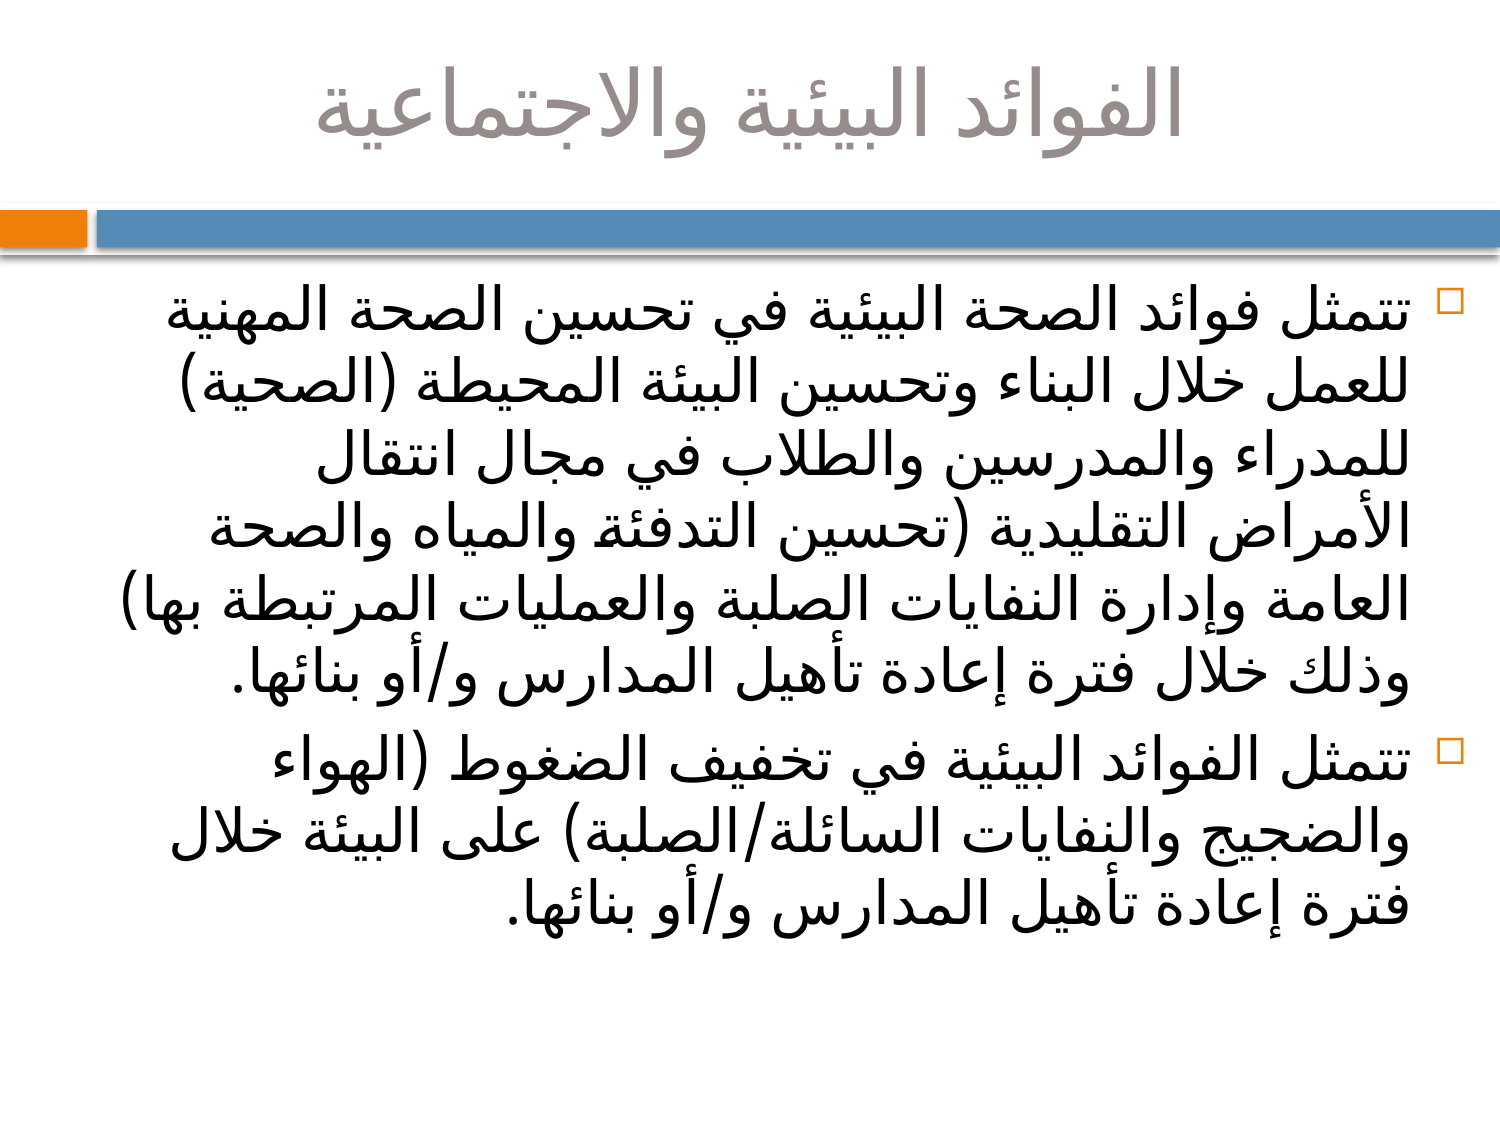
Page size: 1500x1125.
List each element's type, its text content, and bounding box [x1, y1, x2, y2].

title الفوائد البيئية والاجتماعية [0, 0, 1500, 200]
list تتمثل فوائد الصحة البيئية في تحسين الصحة المهنية للعمل خلال البناء وتحسين البيئة المحيطة (الصحية) للمدراء والمدرسين والطلاب في مجال انتقال الأمراض التقليدية (تحسين التدفئة والمياه والصحة العامة وإدارة النفايات الصلبة والعمليات المرتبطة بها) وذلك خلال فترة إعادة تأهيل المدارس و/أو بنائها. تتمثل الفوائد البيئية في تخفيف الضغوط (الهواء والضجيج والنفايات السائلة/الصلبة) على البيئة خلال فترة إعادة تأهيل المدارس و/أو بنائها. [100, 262, 1482, 1092]
